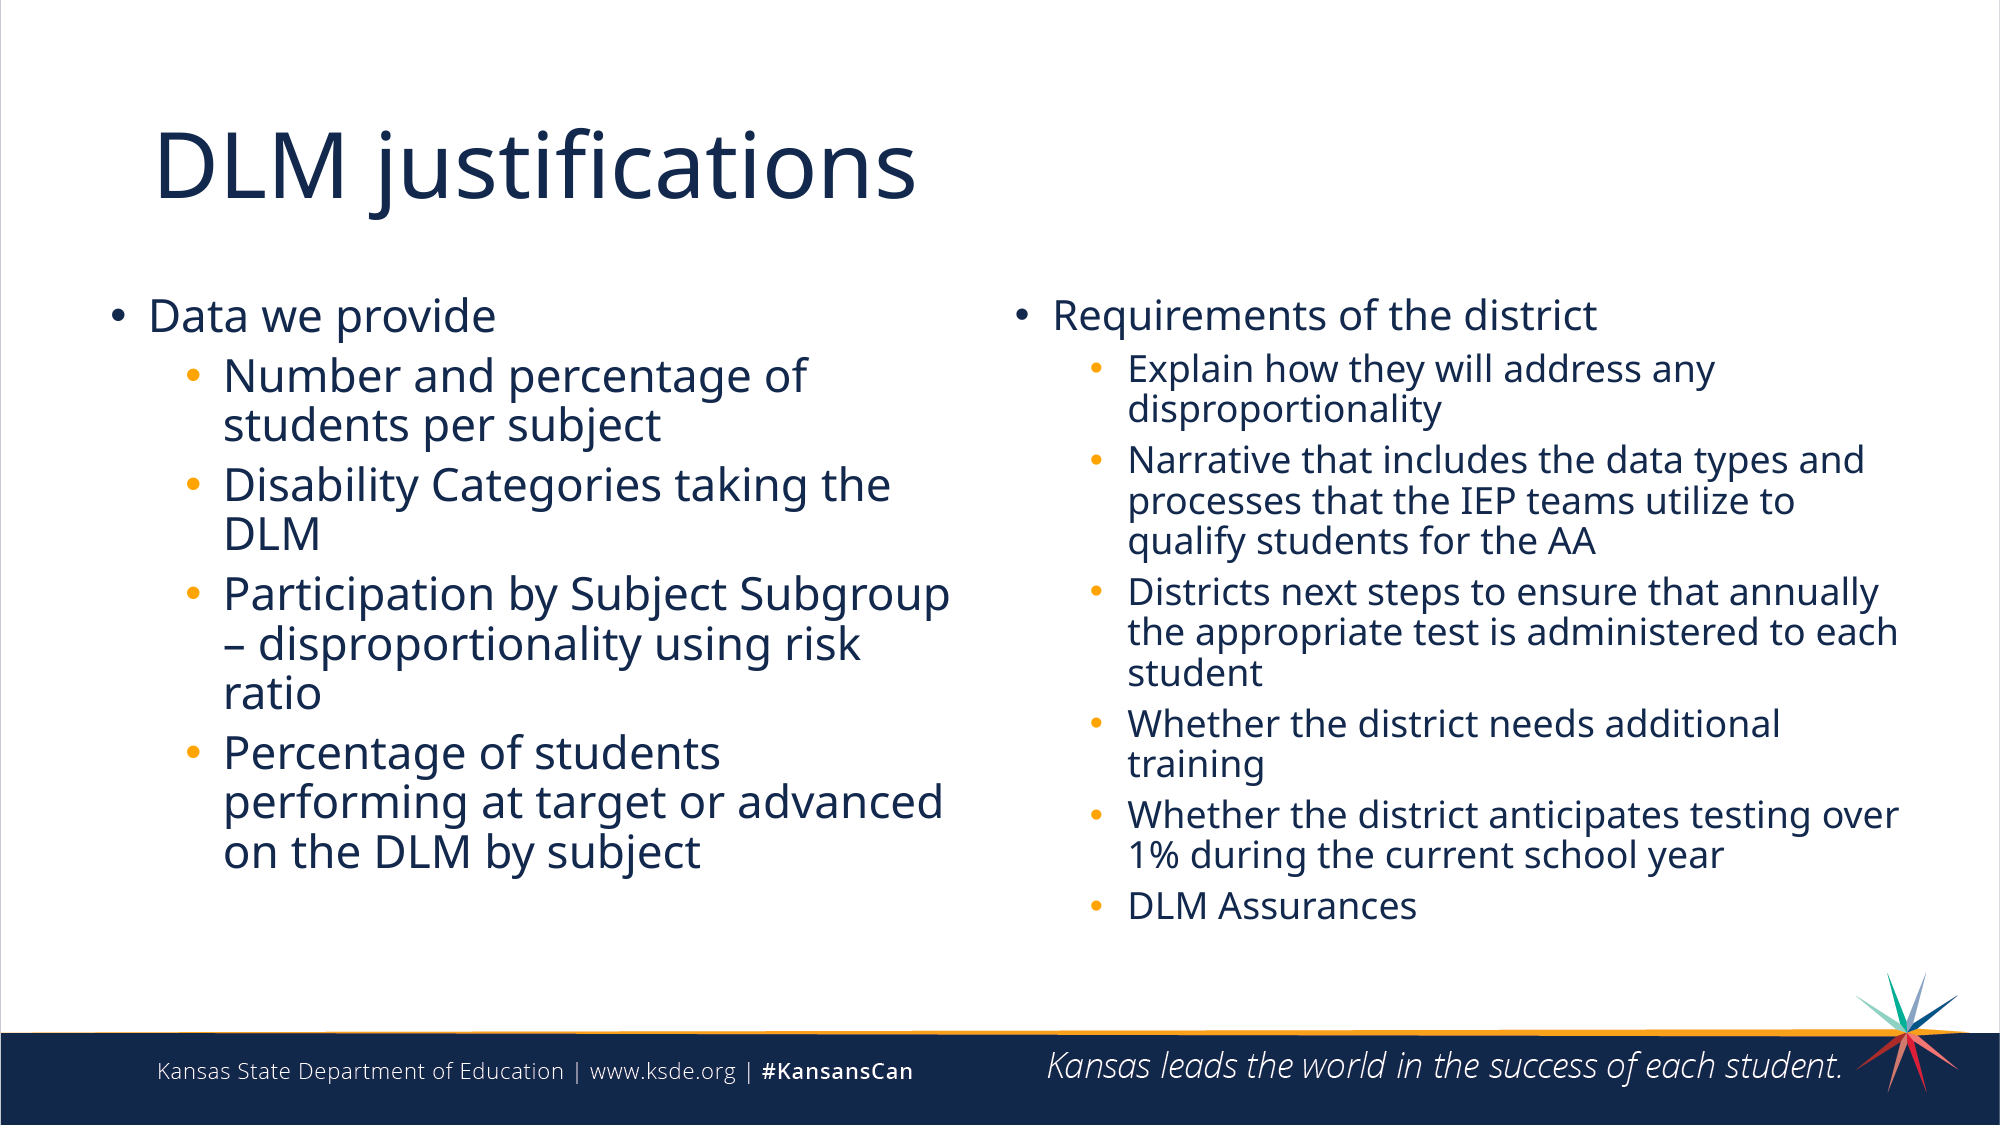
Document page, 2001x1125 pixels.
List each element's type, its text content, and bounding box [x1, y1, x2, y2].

list Requirements of the district Explain how they will address any disproportionality Narrative that includes the data types and processes that the IEP teams utilize to qualify students for the AA Districts next steps to ensure that annually the appropriate test is administered to each student Whether the district needs additional training Whether the district anticipates testing over 1% during the current school year DLM Assurances [999, 287, 1933, 964]
title DLM justifications [137, 59, 1863, 278]
picture [0, 0, 2000, 1125]
list Data we provide Number and percentage of students per subject Disability Categories taking the DLM Participation by Subject Subgroup – disproportionality using risk ratio Percentage of students performing at target or advanced on the DLM by subject [95, 285, 985, 962]
